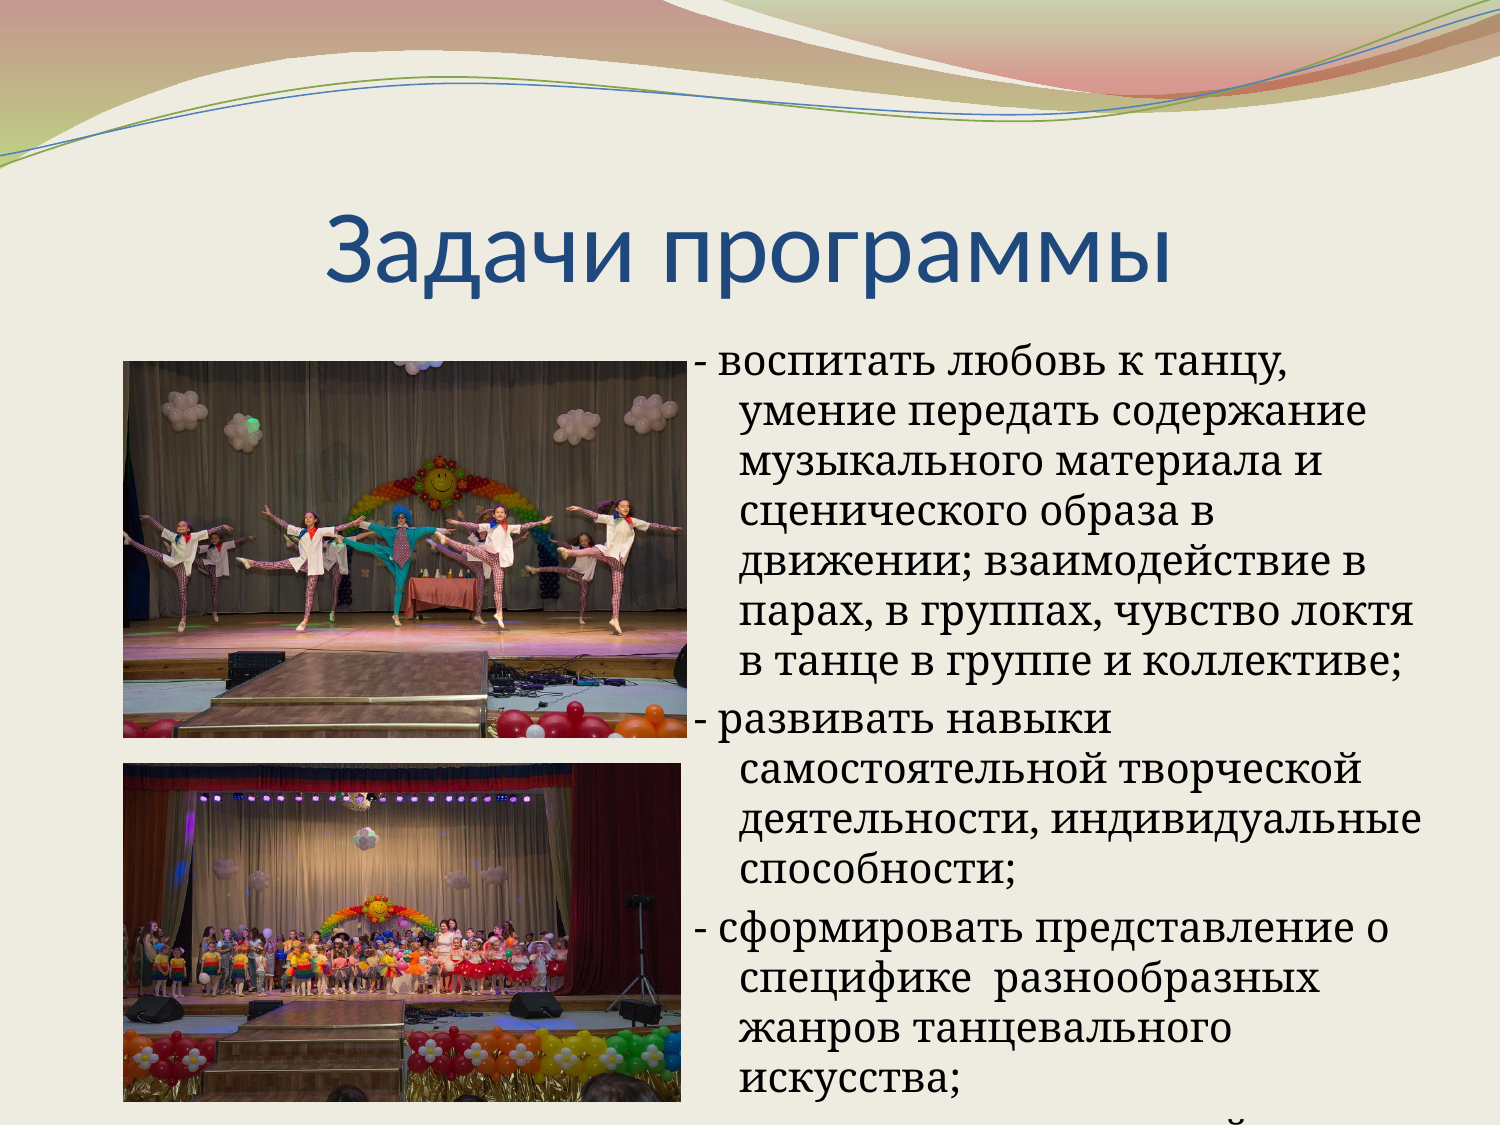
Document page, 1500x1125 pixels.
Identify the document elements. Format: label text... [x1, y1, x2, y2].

title Задачи программы [74, 115, 1426, 304]
list - воспитать любовь к танцу, умение передать содержание музыкального материала и сценического образа в движении; взаимодействие в парах, в группах, чувство локтя в танце в группе и коллективе; - развивать навыки самостоятельной творческой деятельности, индивидуальные способности; - сформировать представление о специфике разнообразных жанров танцевального искусства; навыки самостоятельной деятельности в освоении основ танцевальной культуры. [678, 326, 1460, 1095]
picture [123, 762, 681, 1102]
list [123, 361, 687, 738]
